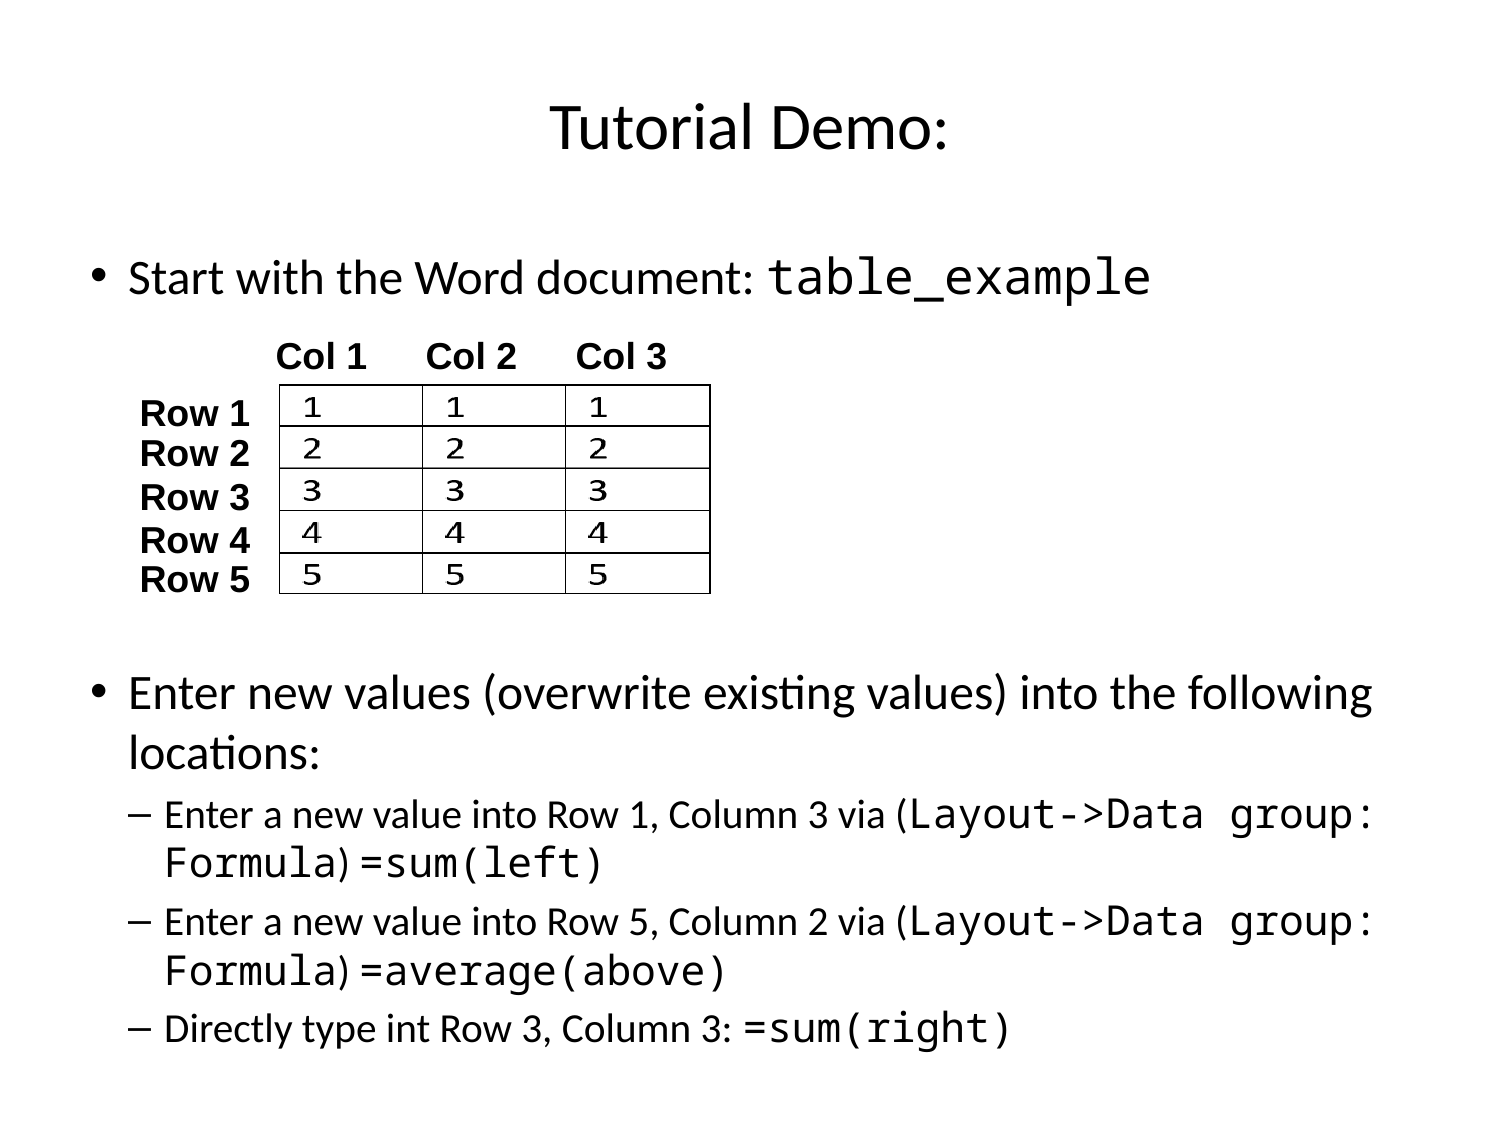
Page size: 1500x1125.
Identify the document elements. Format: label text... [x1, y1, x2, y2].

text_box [124, 324, 726, 609]
title Tutorial Demo: [75, 45, 1425, 200]
list Start with the Word document: table_example Enter new values (overwrite existing values) into the following locations: Enter a new value into Row 1, Column 3 via (Layout->Data group: Formula) =sum(left) Enter a new value into Row 5, Column 2 via (Layout->Data group: Formula) =average(above) Directly type int Row 3, Column 3: =sum(right) [75, 237, 1425, 1063]
